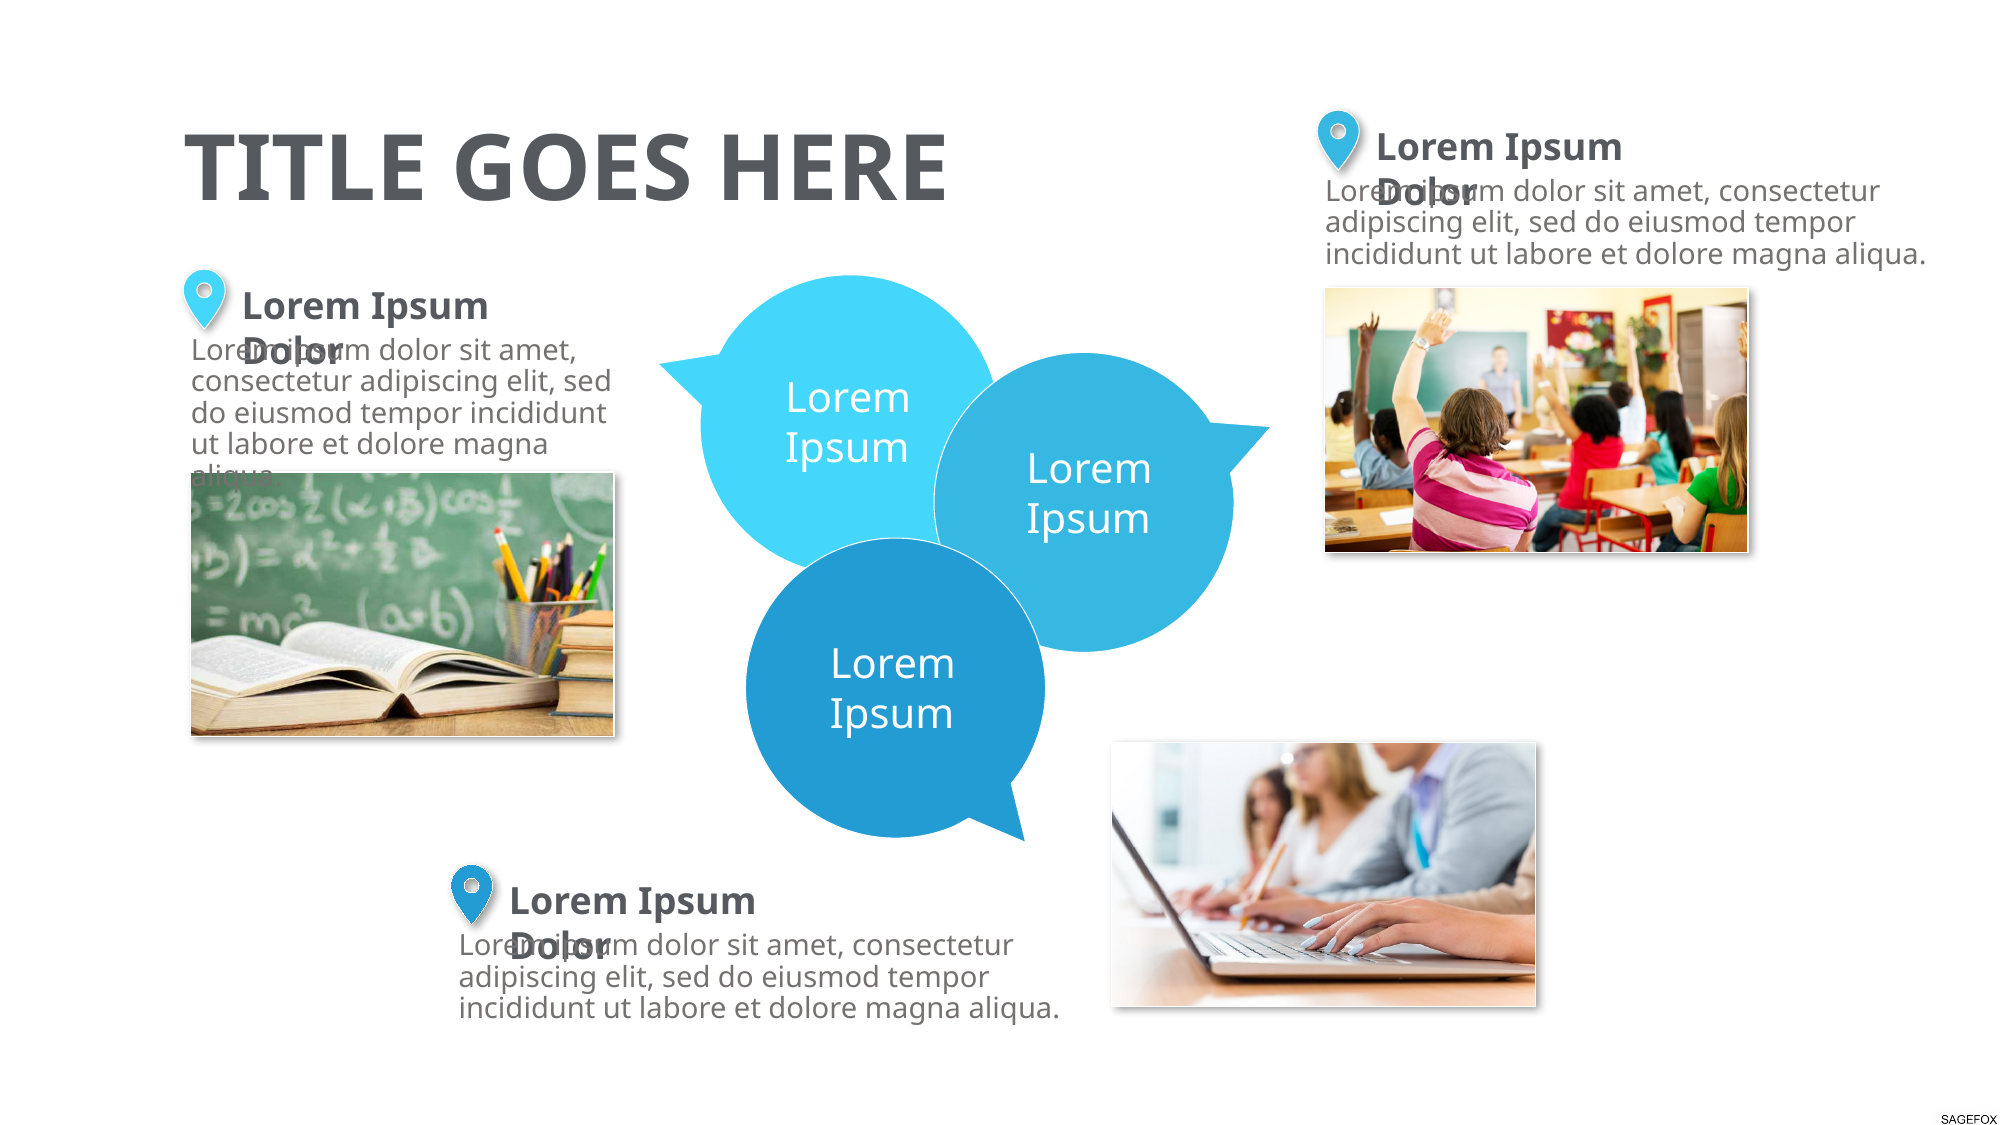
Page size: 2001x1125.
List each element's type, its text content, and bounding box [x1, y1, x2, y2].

text_box Lorem ipsum dolor sit amet, consectetur adipiscing elit, sed do eiusmod tempor incididunt ut labore et dolore magna aliqua. [458, 930, 1123, 1075]
text_box Lorem ipsum dolor sit amet, consectetur adipiscing elit, sed do eiusmod tempor incididunt ut labore et dolore magna aliqua. [190, 335, 614, 479]
text_box [183, 269, 226, 329]
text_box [671, 277, 1001, 578]
text_box [190, 471, 615, 737]
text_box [943, 327, 1244, 656]
text_box Lorem Ipsum Dolor [494, 870, 869, 930]
text_box [450, 864, 493, 925]
text_box [1317, 110, 1360, 171]
text_box Lorem ipsum dolor sit amet, consectetur adipiscing elit, sed do eiusmod tempor incididunt ut labore et dolore magna aliqua. [1324, 176, 1963, 320]
text_box TITLE GOES HERE [168, 101, 1073, 227]
picture [1938, 1114, 1999, 1125]
text_box Lorem Ipsum Dolor [226, 274, 601, 335]
text_box [1324, 320, 1749, 553]
text_box Lorem Ipsum Dolor [1360, 115, 1735, 176]
text_box [1111, 741, 1536, 1008]
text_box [744, 543, 1073, 844]
